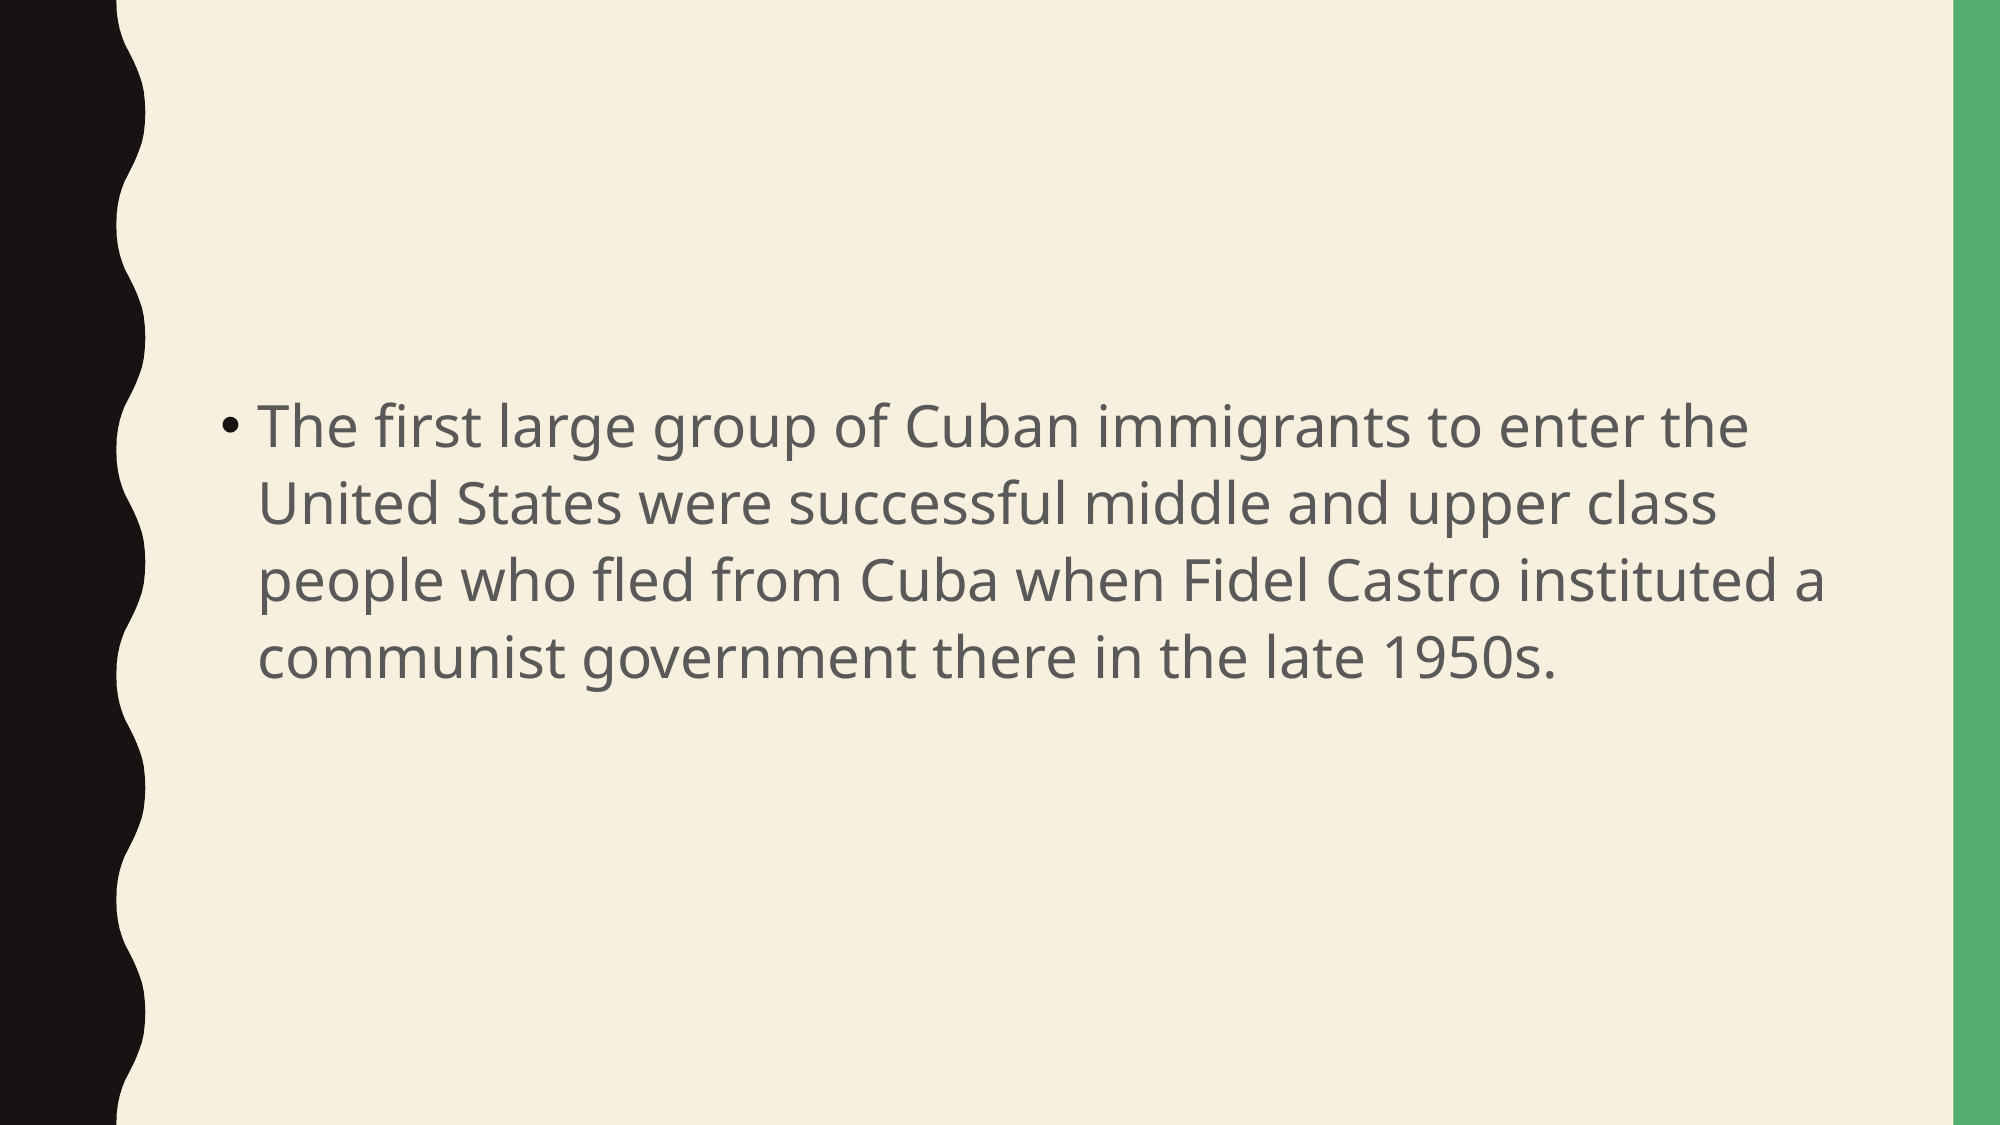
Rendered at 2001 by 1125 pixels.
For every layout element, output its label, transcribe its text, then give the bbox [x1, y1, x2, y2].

list The first large group of Cuban immigrants to enter the United States were successful middle and upper class people who fled from Cuba when Fidel Castro instituted a communist government there in the late 1950s. [205, 375, 1875, 965]
